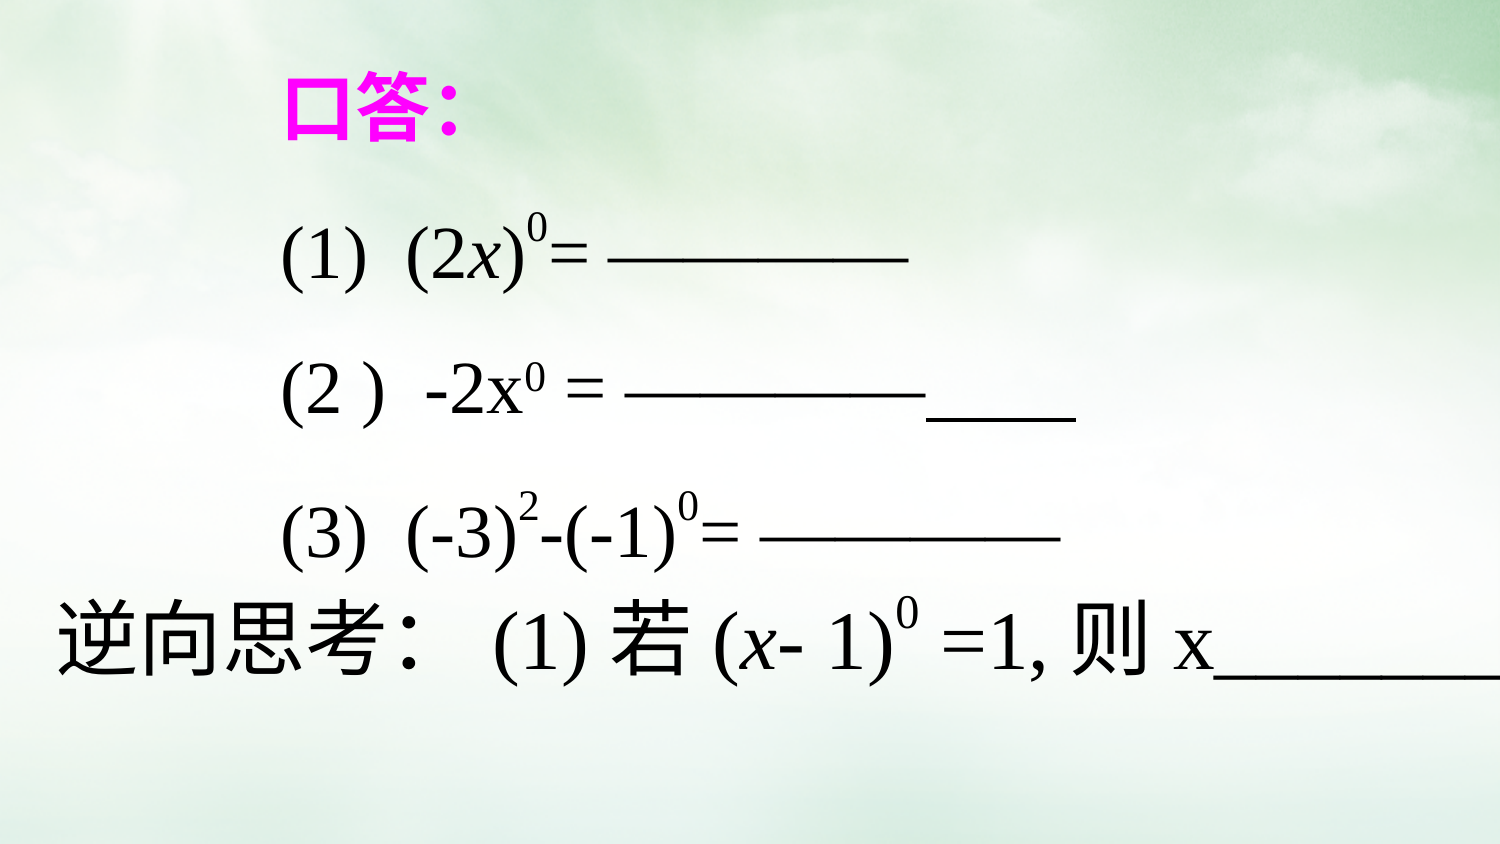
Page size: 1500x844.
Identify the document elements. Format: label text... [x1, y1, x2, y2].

picture [0, 0, 1500, 844]
text_box 口答： (1) (2x)0= ———— (2 ) -2x0 = ———— (3) (-3)2-(-1)0= ———— [265, 7, 1459, 552]
text_box 逆向思考：(1)若(x- 1)0 =1,则x________ [41, 572, 1482, 790]
